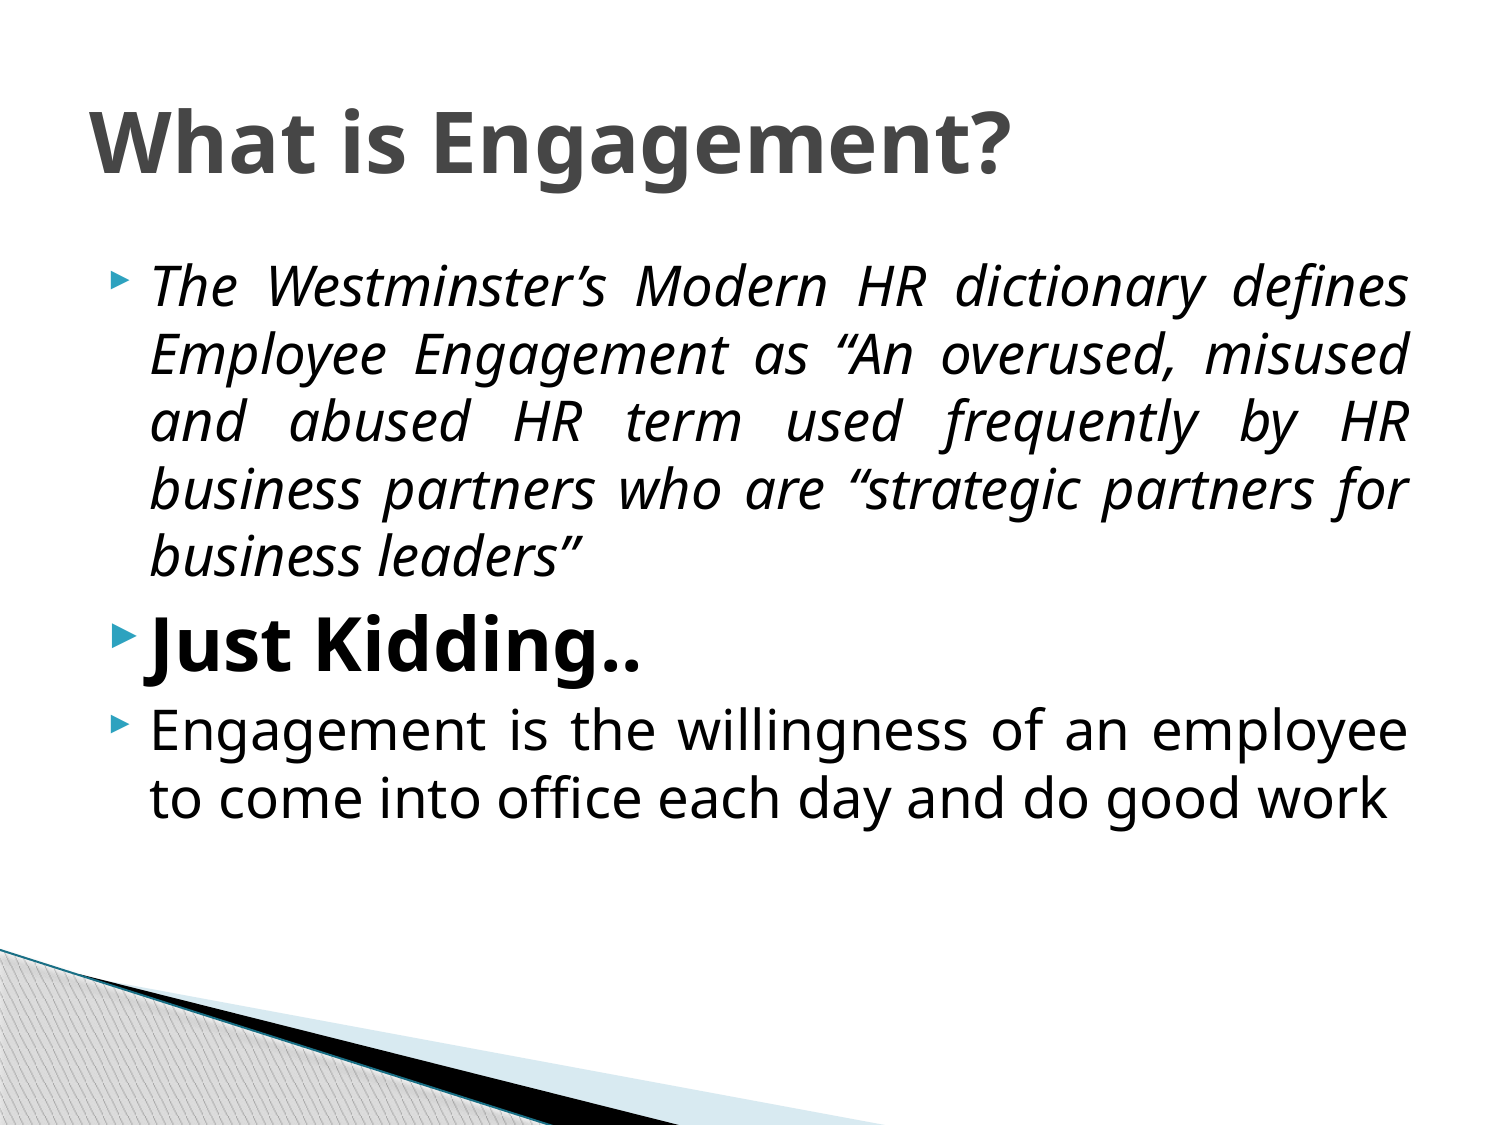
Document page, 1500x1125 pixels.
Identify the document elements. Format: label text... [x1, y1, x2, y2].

title What is Engagement? [75, 45, 1425, 233]
list The Westminster’s Modern HR dictionary defines Employee Engagement as “An overused, misused and abused HR term used frequently by HR business partners who are “strategic partners for business leaders” Just Kidding.. Engagement is the willingness of an employee to come into office each day and do good work [75, 243, 1425, 986]
